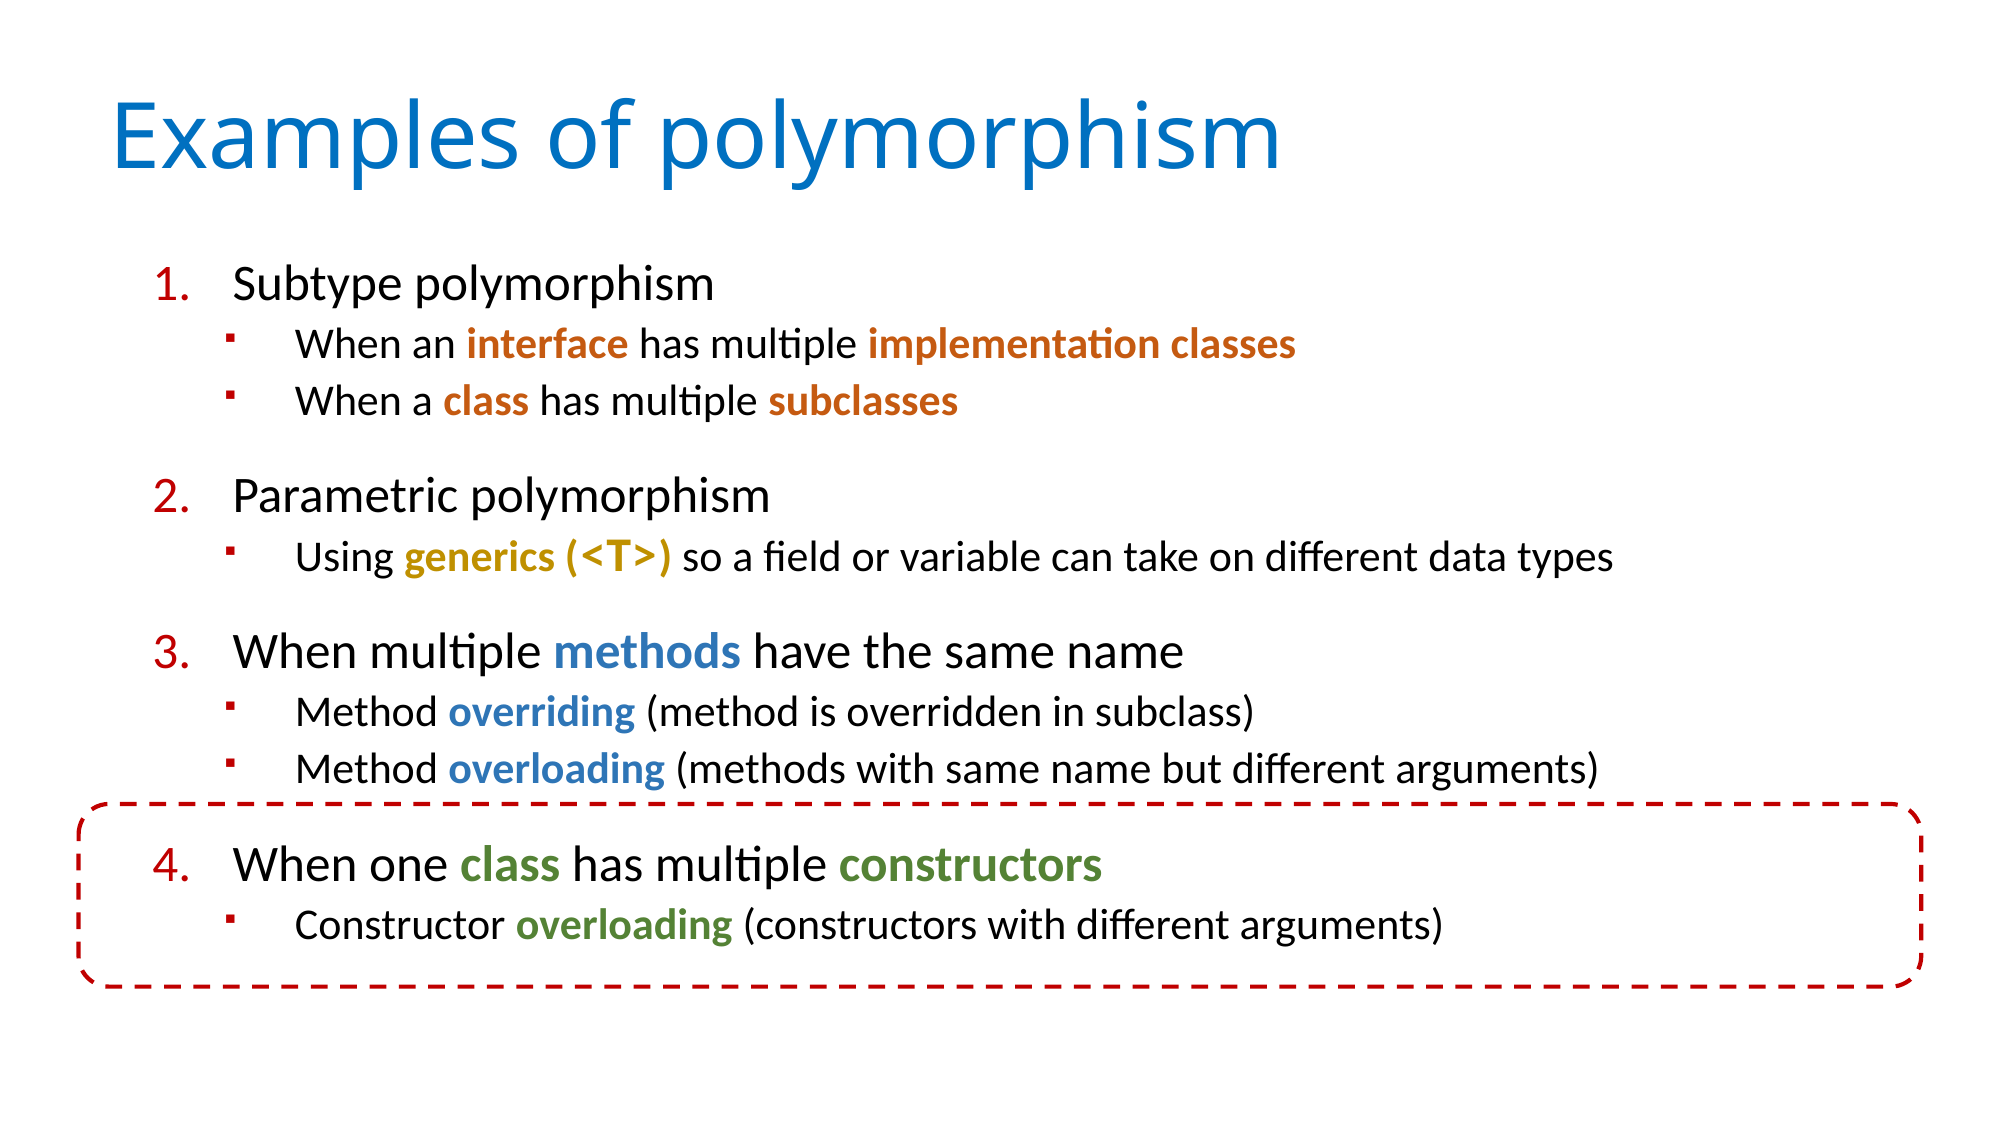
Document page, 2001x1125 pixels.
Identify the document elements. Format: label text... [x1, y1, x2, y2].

text_box [77, 802, 1923, 988]
list Subtype polymorphism When an interface has multiple implementation classes When a class has multiple subclasses Parametric polymorphism Using generics (<T>) so a field or variable can take on different data types When multiple methods have the same name Method overriding (method is overridden in subclass) Method overloading (methods with same name but different arguments) When one class has multiple constructors Constructor overloading (constructors with different arguments) [137, 245, 1863, 803]
title Examples of polymorphism [94, 59, 1863, 219]
